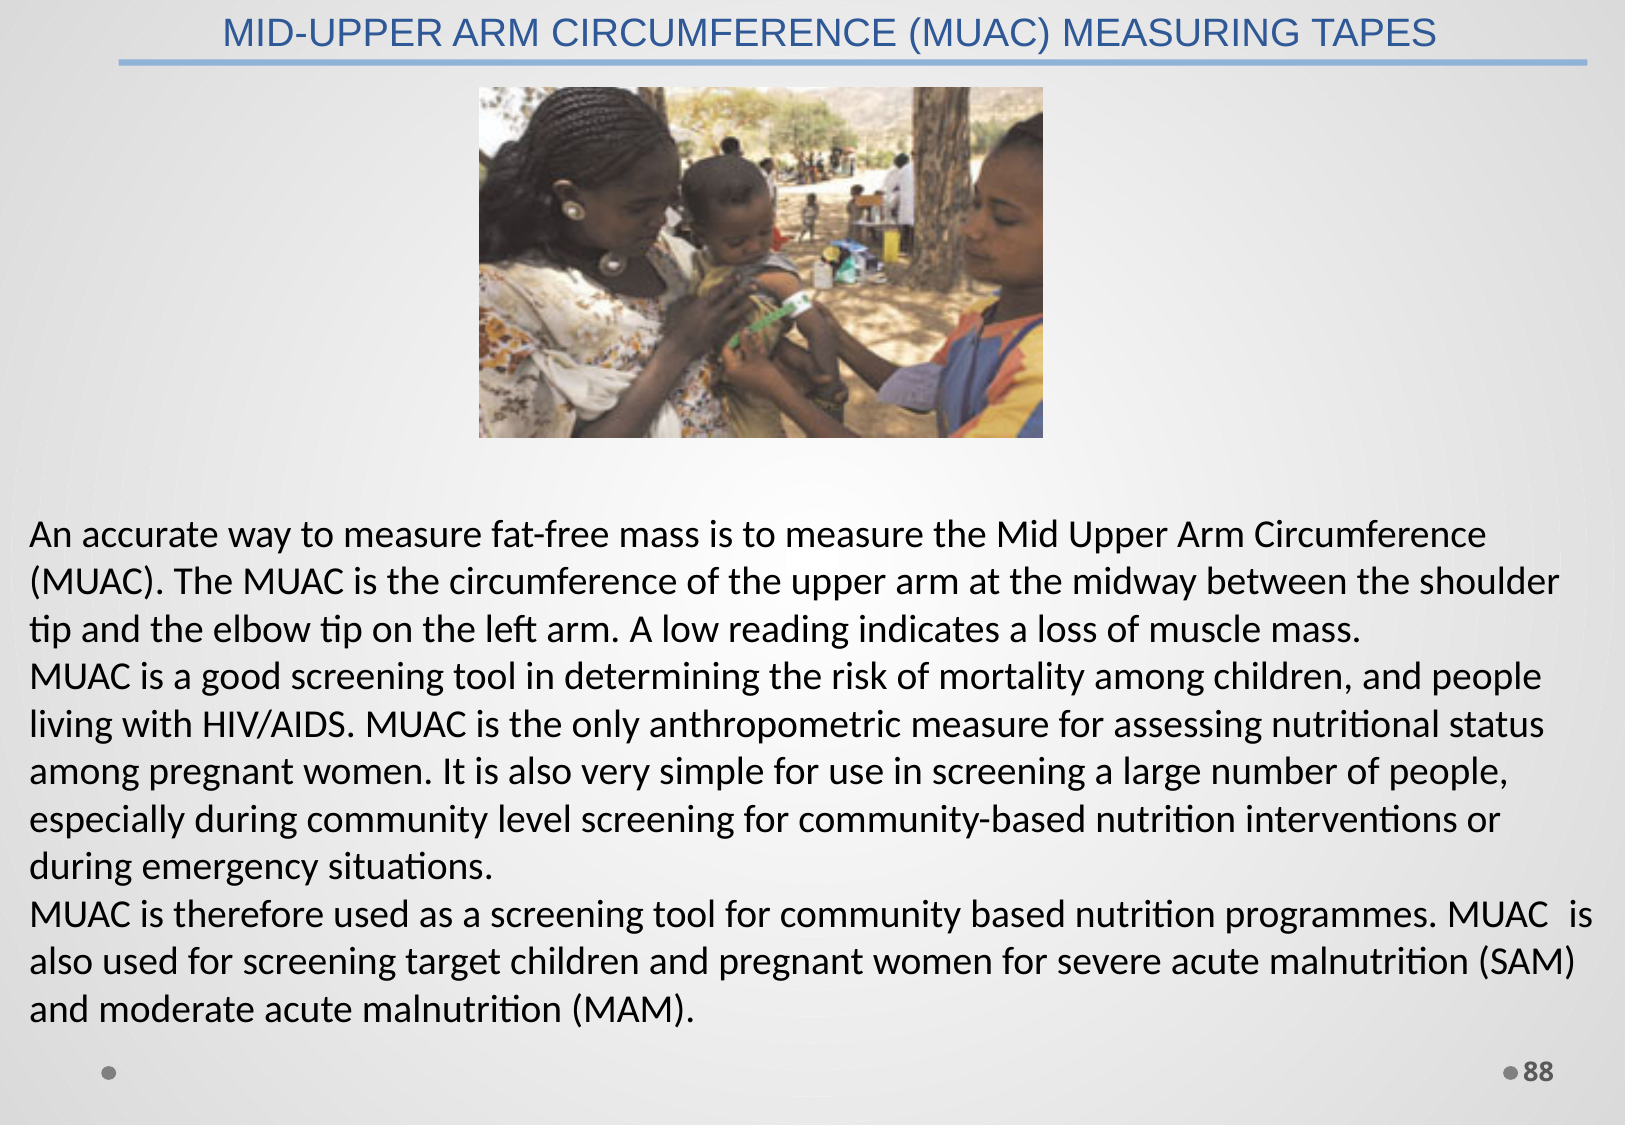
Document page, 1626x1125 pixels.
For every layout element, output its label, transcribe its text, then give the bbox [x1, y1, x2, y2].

picture [478, 87, 1043, 438]
text_box An accurate way to measure fat-free mass is to measure the Mid Upper Arm Circumference (MUAC). The MUAC is the circumference of the upper arm at the midway between the shoulder tip and the elbow tip on the left arm. A low reading indicates a loss of muscle mass. MUAC is a good screening tool in determining the risk of mortality among children, and people living with HIV/AIDS. MUAC is the only anthropometric measure for assessing nutritional status among pregnant women. It is also very simple for use in screening a large number of people, especially during community level screening for community-based nutrition interventions or during emergency situations. MUAC is therefore used as a screening tool for community based nutrition programmes. MUAC is also used for screening target children and pregnant women for severe acute malnutrition (SAM) and moderate acute malnutrition (MAM). [13, 499, 1625, 1038]
title MID-UPPER ARM CIRCUMFERENCE (MUAC) MEASURING TAPES [92, 6, 1569, 63]
text_box 88 [1518, 1042, 1619, 1103]
